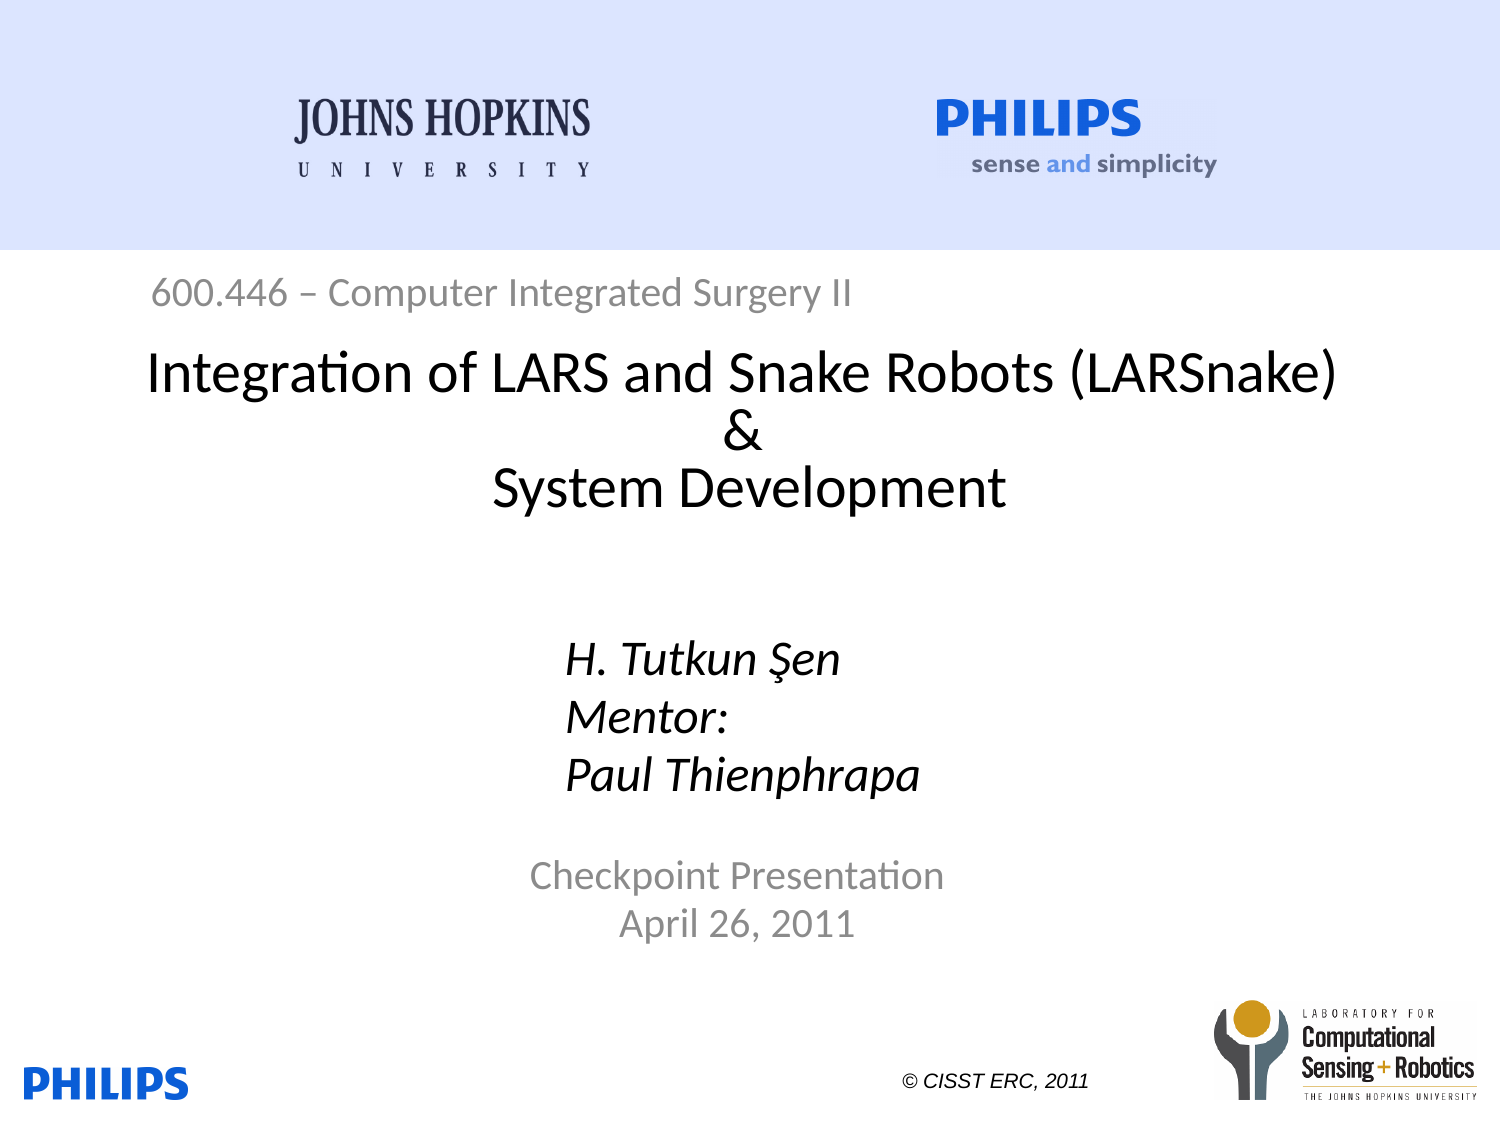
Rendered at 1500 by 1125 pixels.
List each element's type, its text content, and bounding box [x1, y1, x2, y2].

text_box 600.446 – Computer Integrated Surgery II [135, 267, 1176, 338]
picture [274, 80, 613, 193]
picture [1214, 1000, 1477, 1100]
title Integration of LARS and Snake Robots (LARSnake) & System Development [112, 312, 1388, 554]
text_box H. Tutkun Şen Mentor: Paul Thienphrapa [549, 549, 1038, 858]
picture [937, 99, 1217, 179]
text_box [0, 0, 1500, 250]
picture [24, 1067, 188, 1100]
subtitle Checkpoint Presentation April 26, 2011 [212, 849, 1263, 957]
